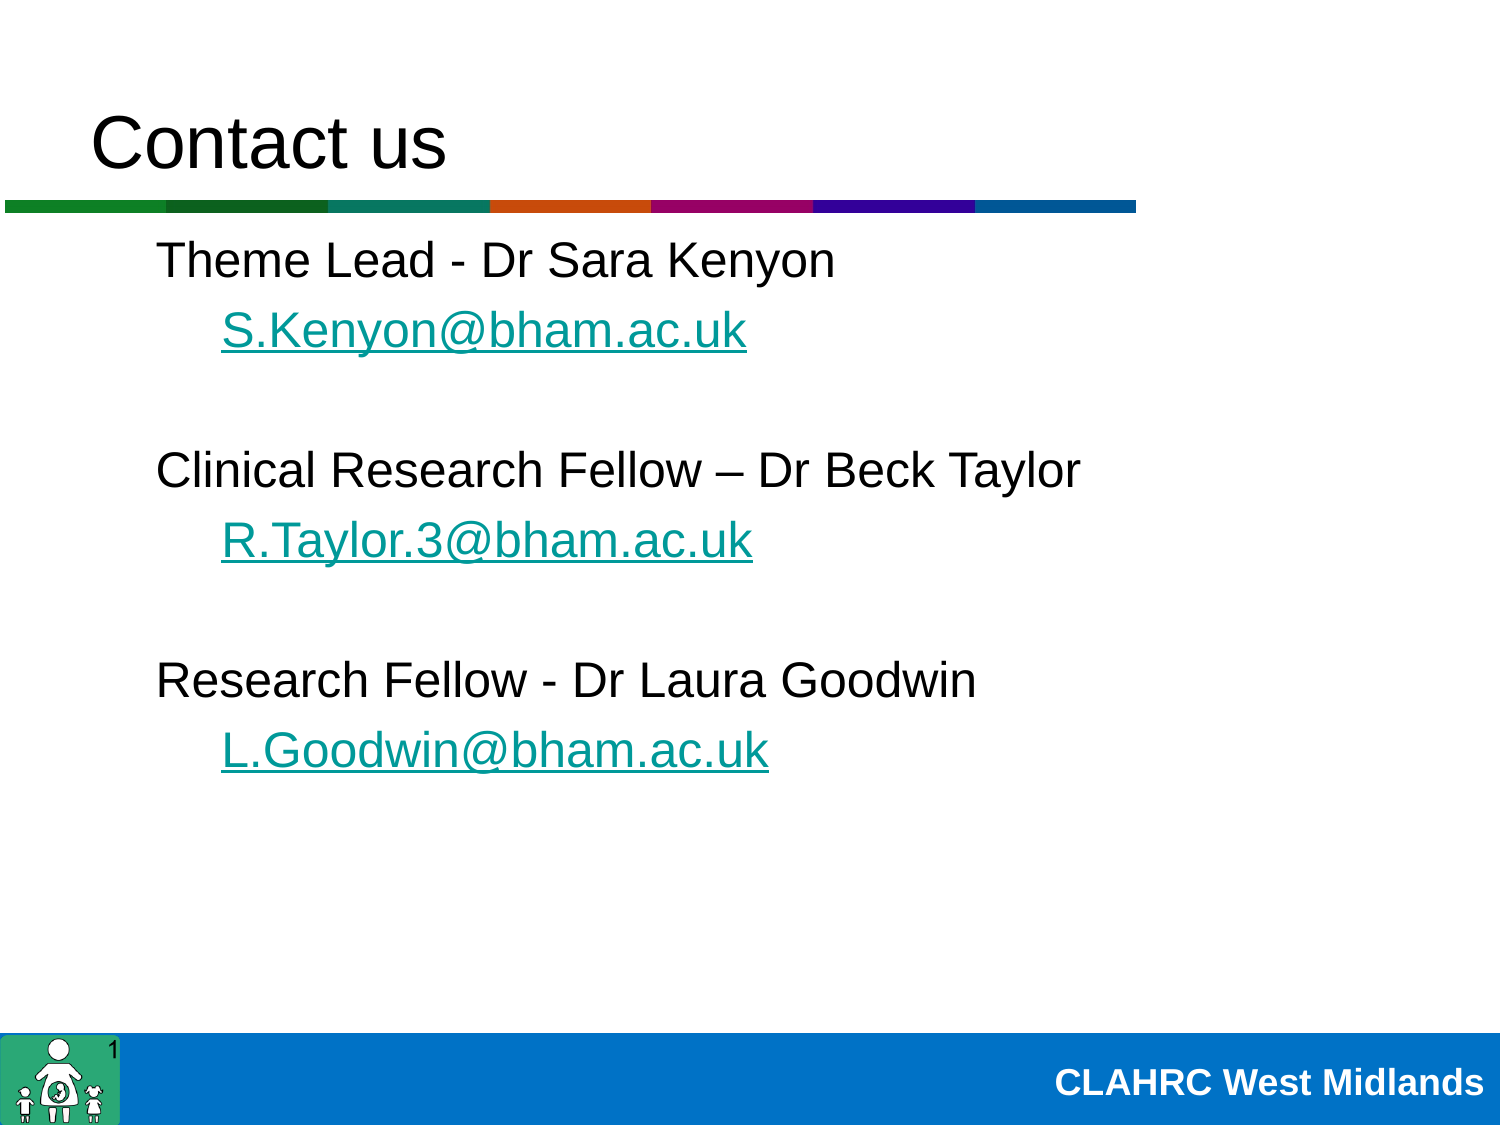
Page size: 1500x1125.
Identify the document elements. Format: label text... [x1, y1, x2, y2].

picture [0, 1035, 120, 1125]
picture [5, 200, 74, 213]
list Theme Lead - Dr Sara Kenyon S.Kenyon@bham.ac.uk Clinical Research Fellow – Dr Beck Taylor R.Taylor.3@bham.ac.uk Research Fellow - Dr Laura Goodwin L.Goodwin@bham.ac.uk [74, 219, 1426, 1024]
title Contact us [74, 44, 1426, 219]
